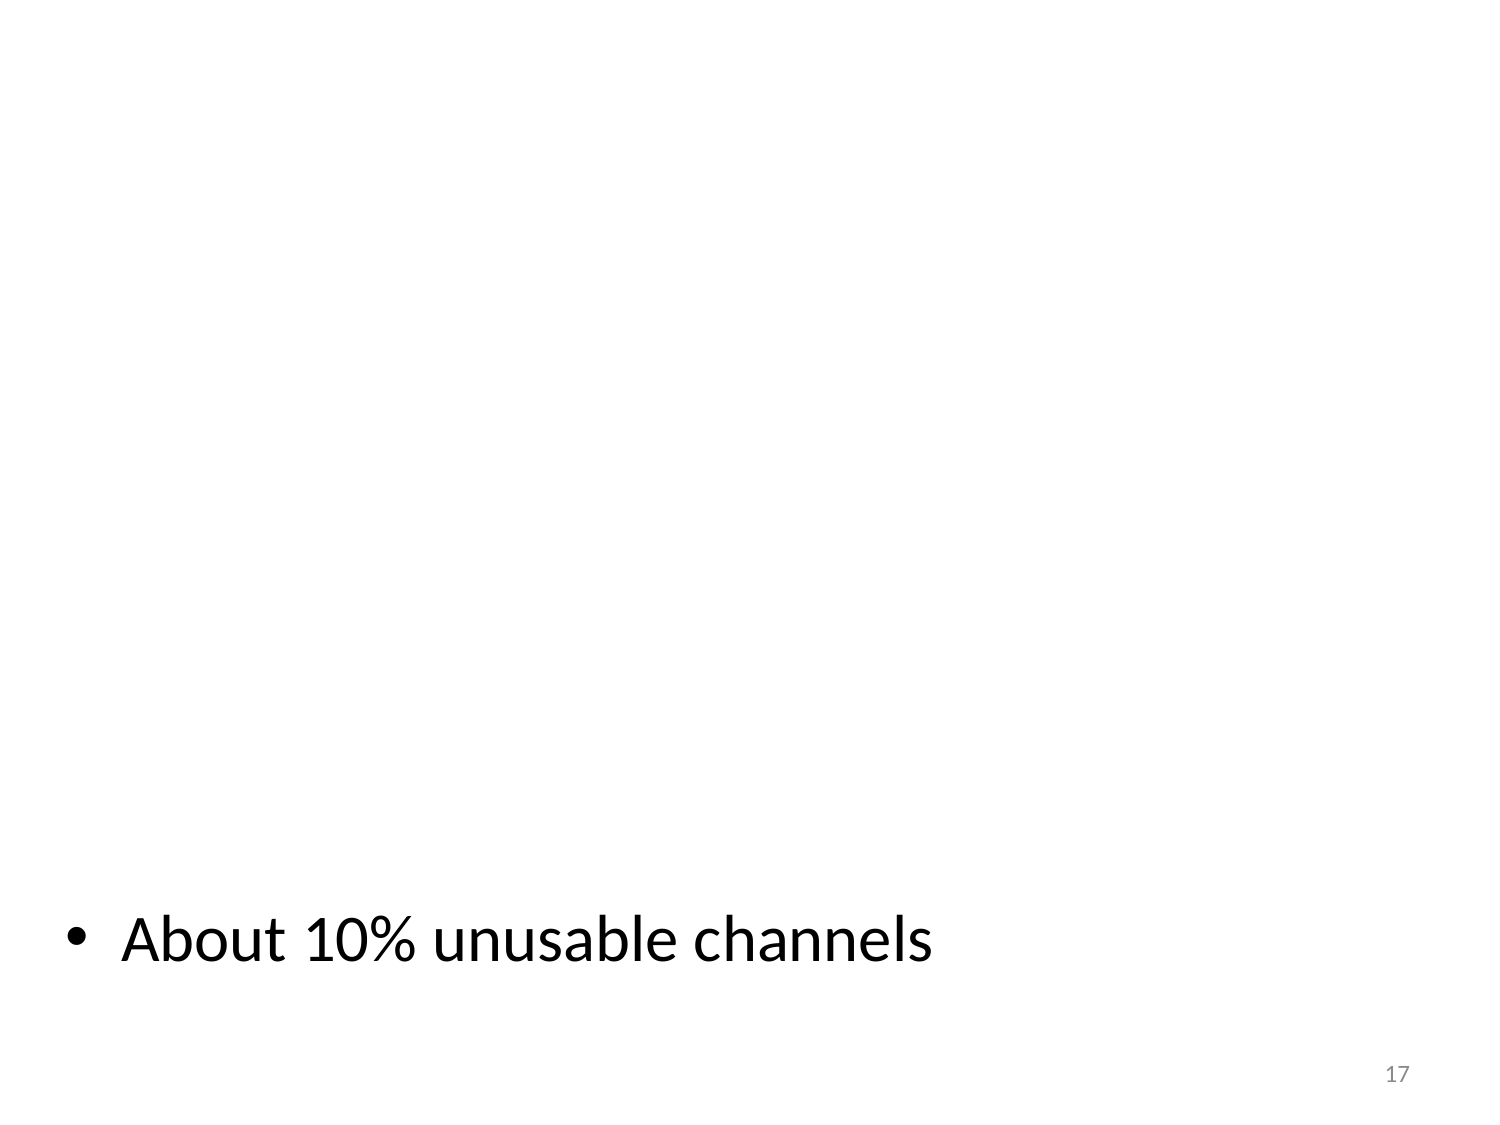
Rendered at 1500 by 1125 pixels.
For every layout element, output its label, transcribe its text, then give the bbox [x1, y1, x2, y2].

slide_number 17 [1074, 1042, 1425, 1103]
list About 10% unusable channels [50, 887, 1400, 1105]
